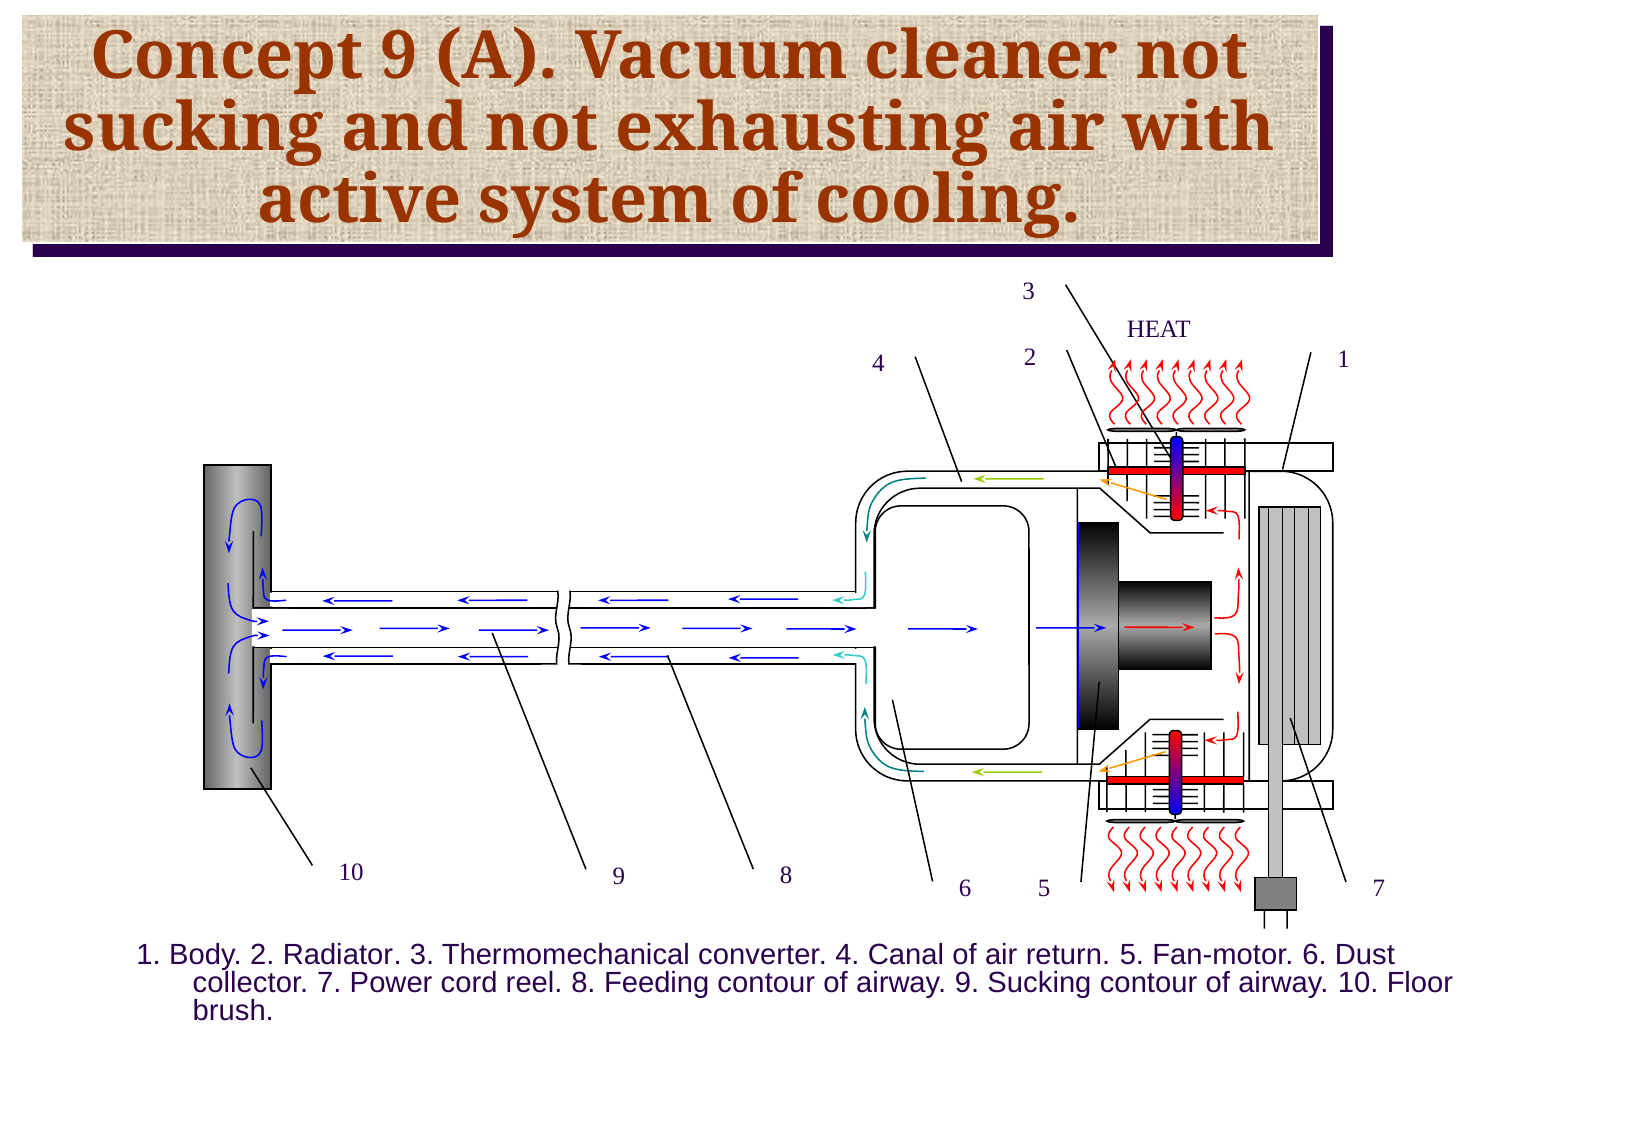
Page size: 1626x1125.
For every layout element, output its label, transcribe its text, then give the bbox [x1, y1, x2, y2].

text_box Concept 9 (A). Vacuum cleaner not sucking and not exhausting air with active system of cooling. [21, 14, 1319, 244]
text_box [203, 266, 1404, 929]
text_box [62, 267, 1575, 1059]
list 1. Body. 2. Radiator. 3. Thermomechanical converter. 4. Canal of air return. 5. Fan-motor. 6. Dust collector. 7. Power cord reel. 8. Feeding contour of airway. 9. Sucking contour of airway. 10. Floor brush. [121, 934, 1503, 1036]
